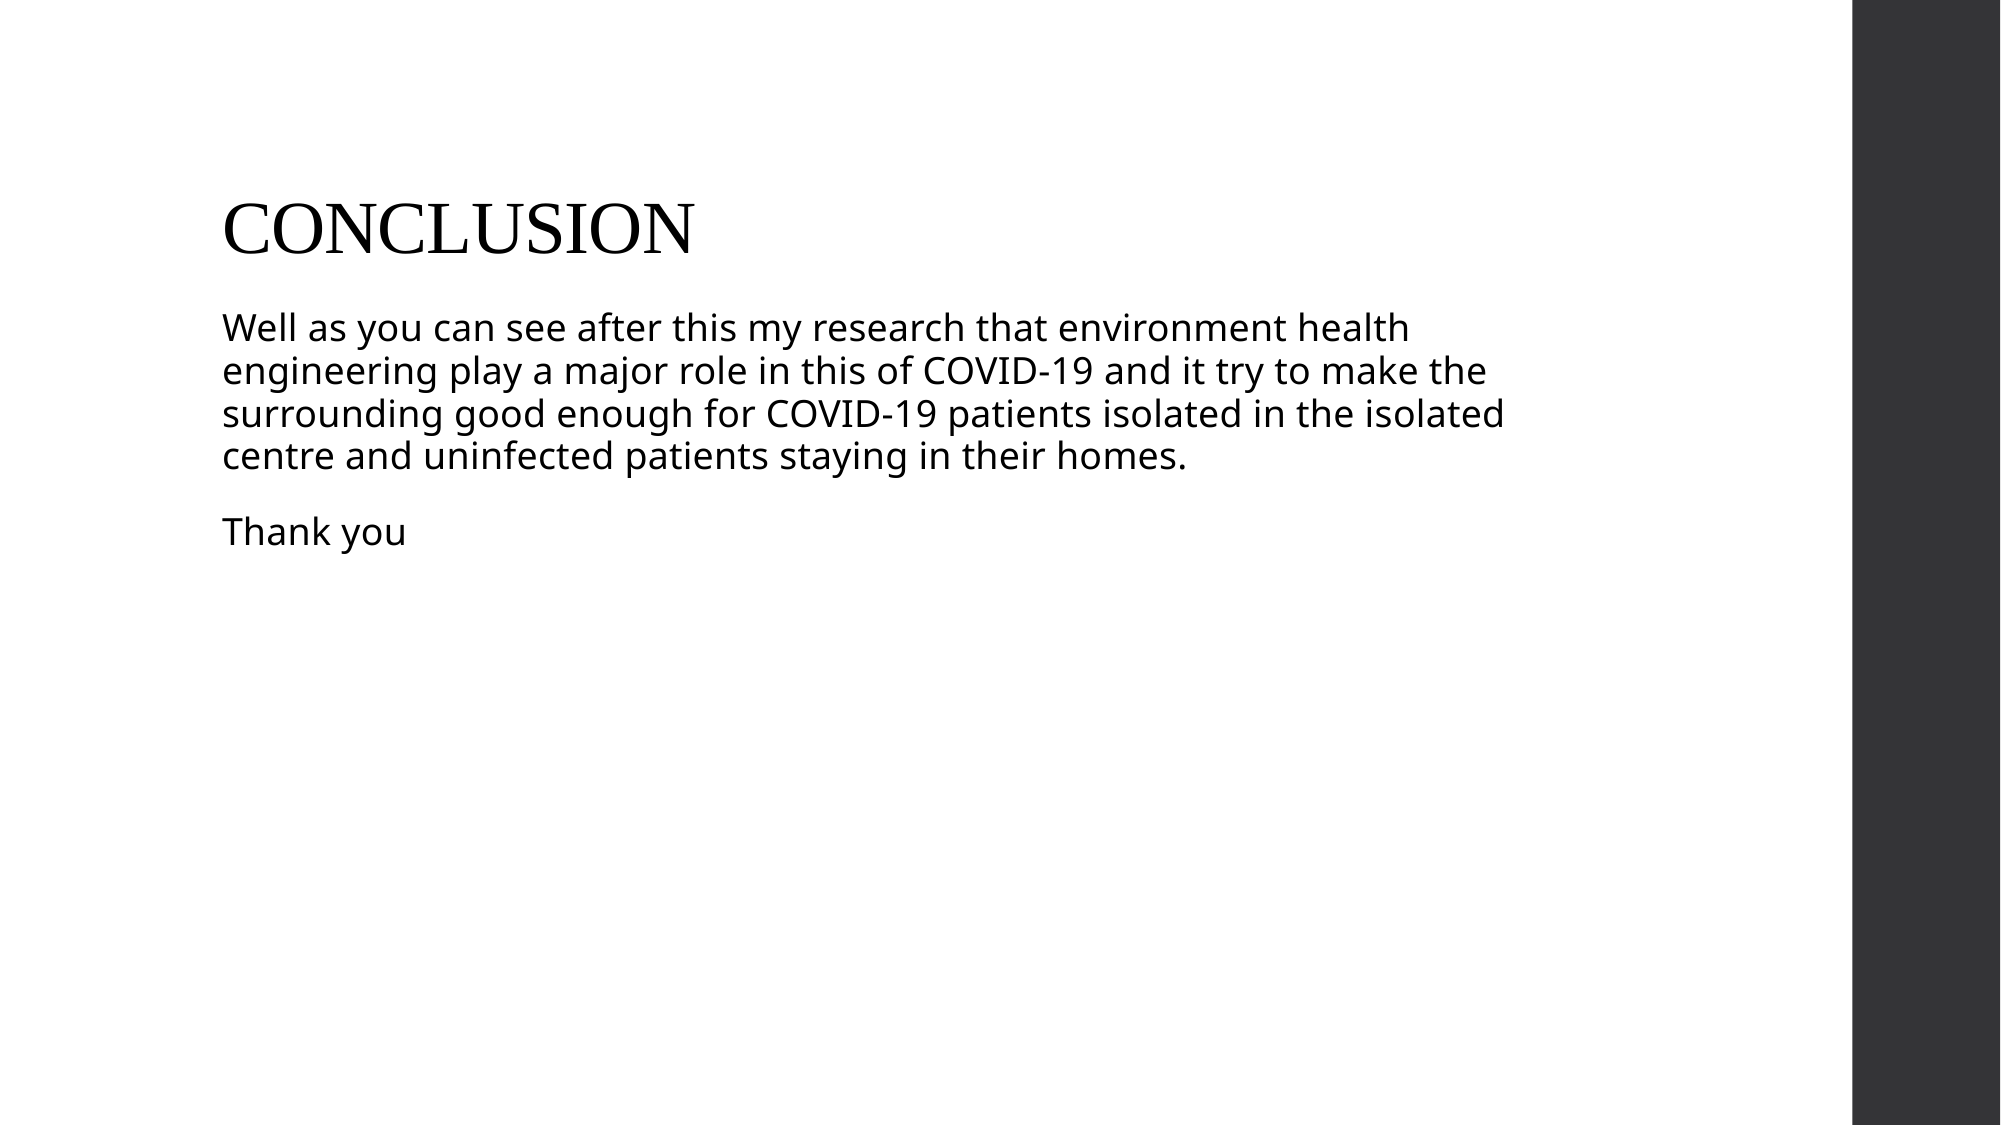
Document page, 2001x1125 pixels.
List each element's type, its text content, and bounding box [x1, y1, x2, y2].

list Well as you can see after this my research that environment health engineering play a major role in this of COVID-19 and it try to make the surrounding good enough for COVID-19 patients isolated in the isolated centre and uninfected patients staying in their homes. Thank you [206, 299, 1617, 1014]
title CONCLUSION [206, 60, 1797, 278]
